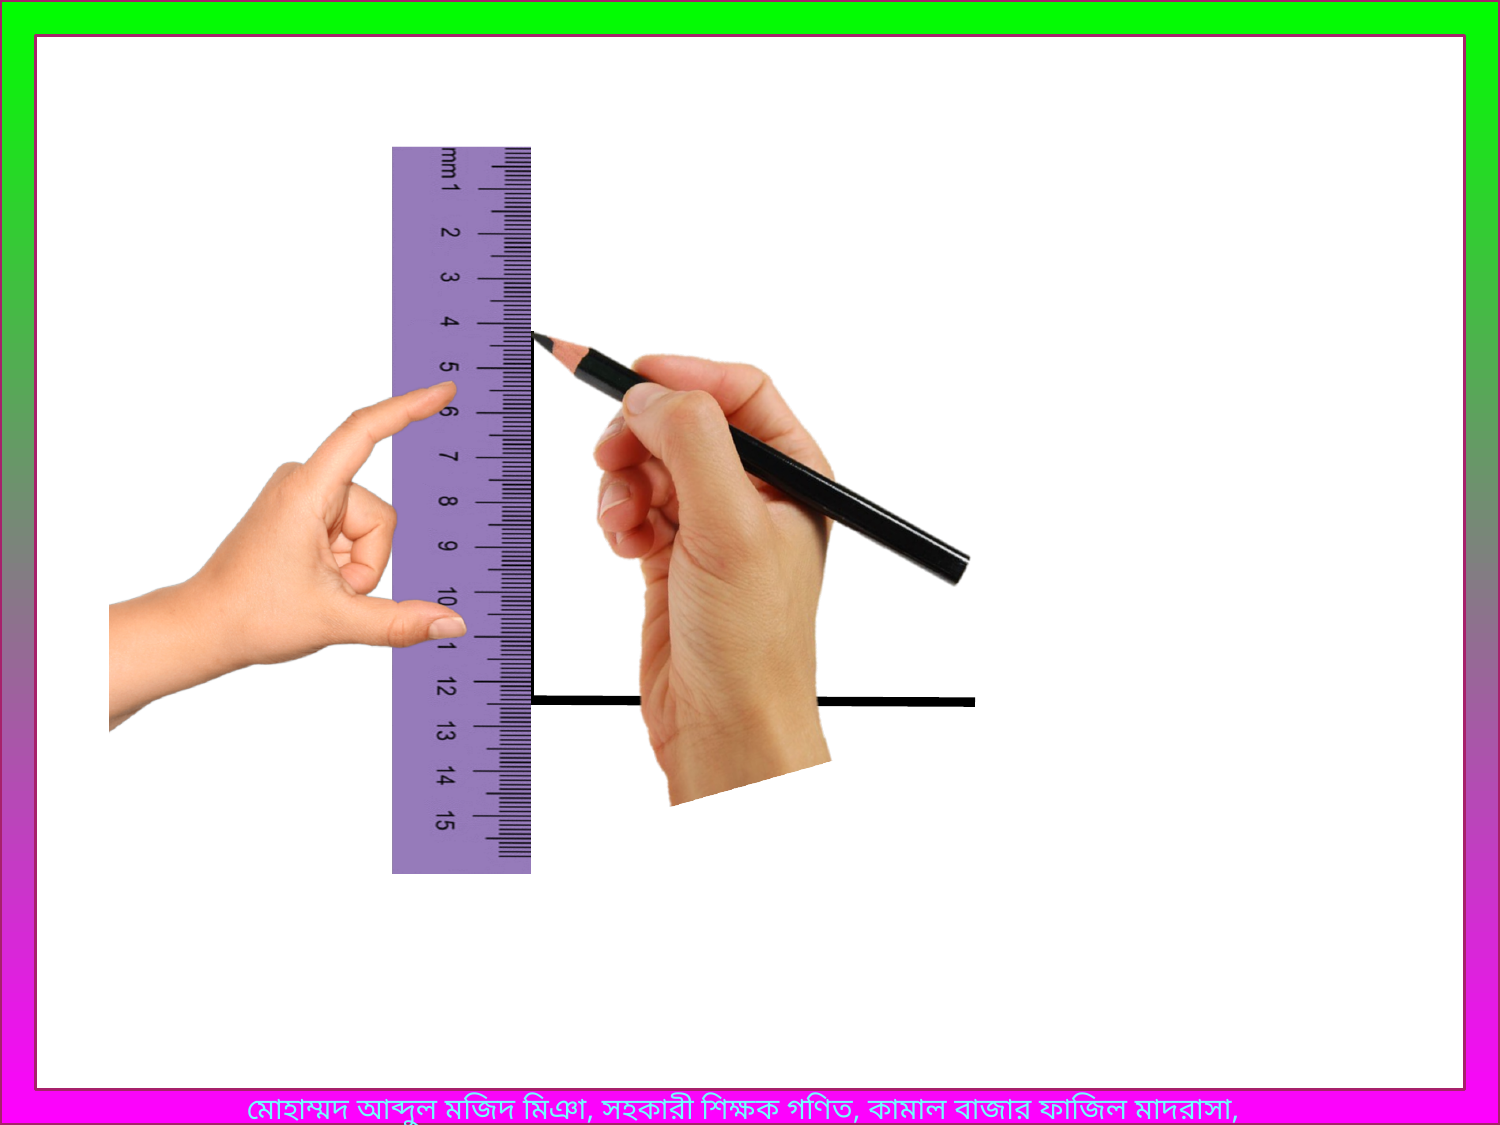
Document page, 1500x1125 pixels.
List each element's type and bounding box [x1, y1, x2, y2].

picture [0, 148, 1032, 873]
